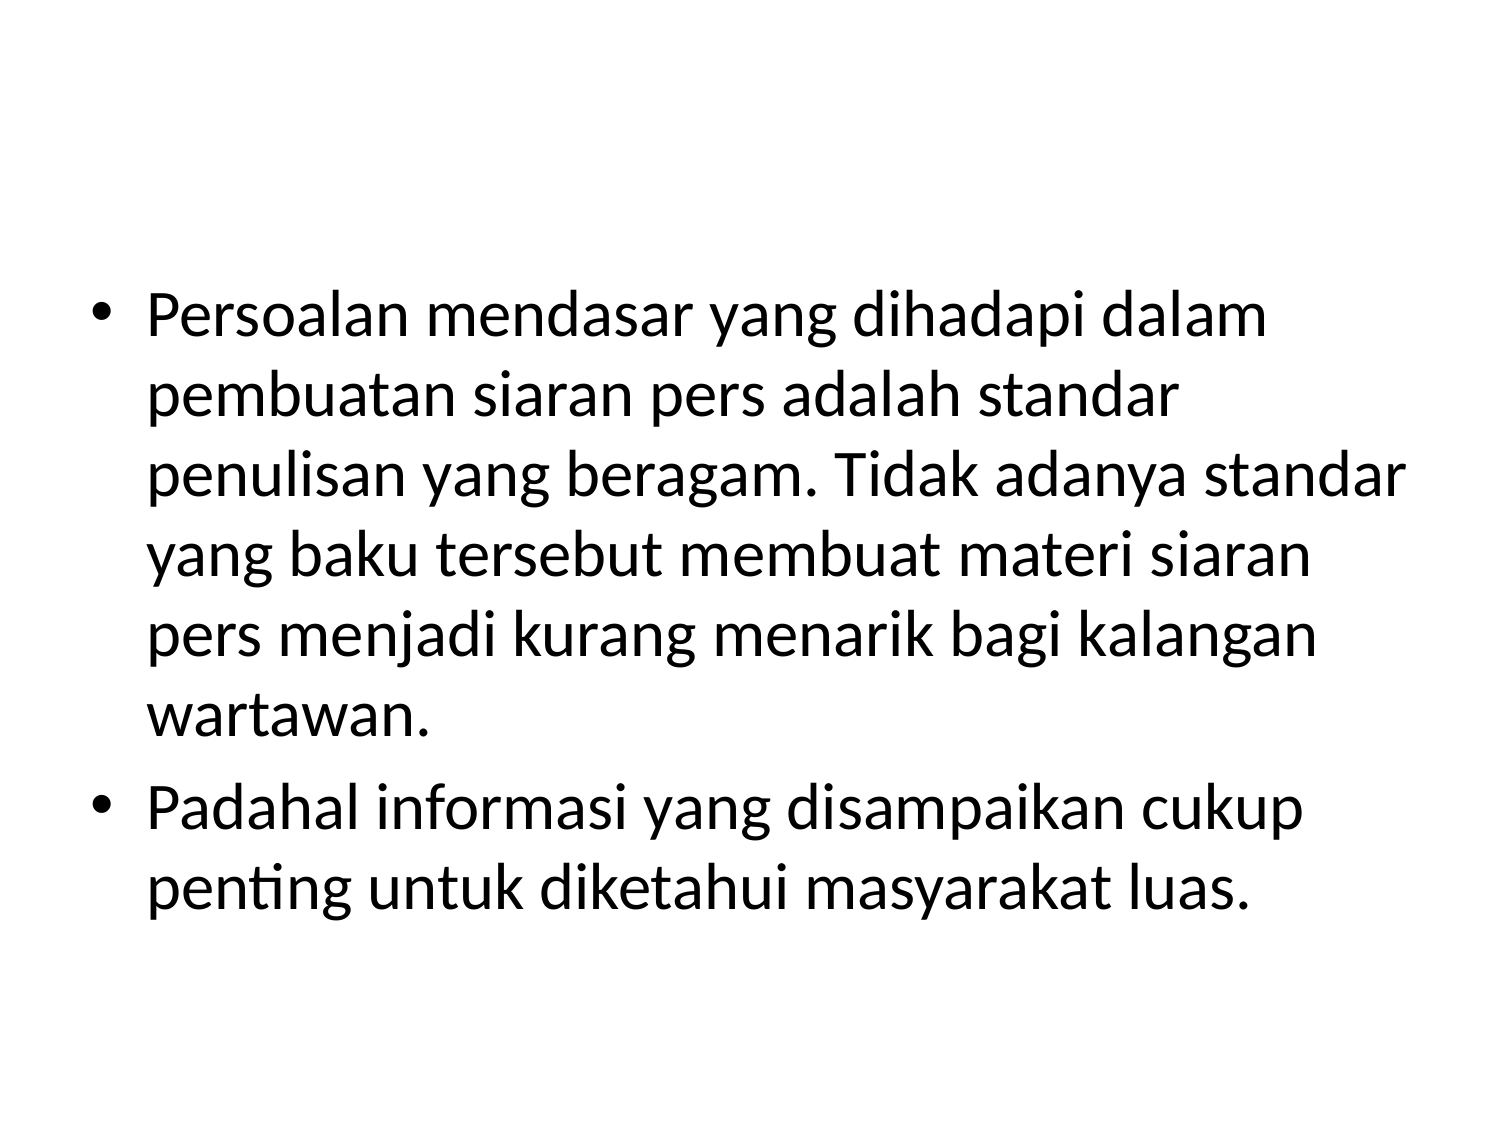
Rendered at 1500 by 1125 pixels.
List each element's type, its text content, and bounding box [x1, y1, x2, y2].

list Persoalan mendasar yang dihadapi dalam pembuatan siaran pers adalah standar penulisan yang beragam. Tidak adanya standar yang baku tersebut membuat materi siaran pers menjadi kurang menarik bagi kalangan wartawan. Padahal informasi yang disampaikan cukup penting untuk diketahui masyarakat luas. [75, 262, 1425, 1005]
